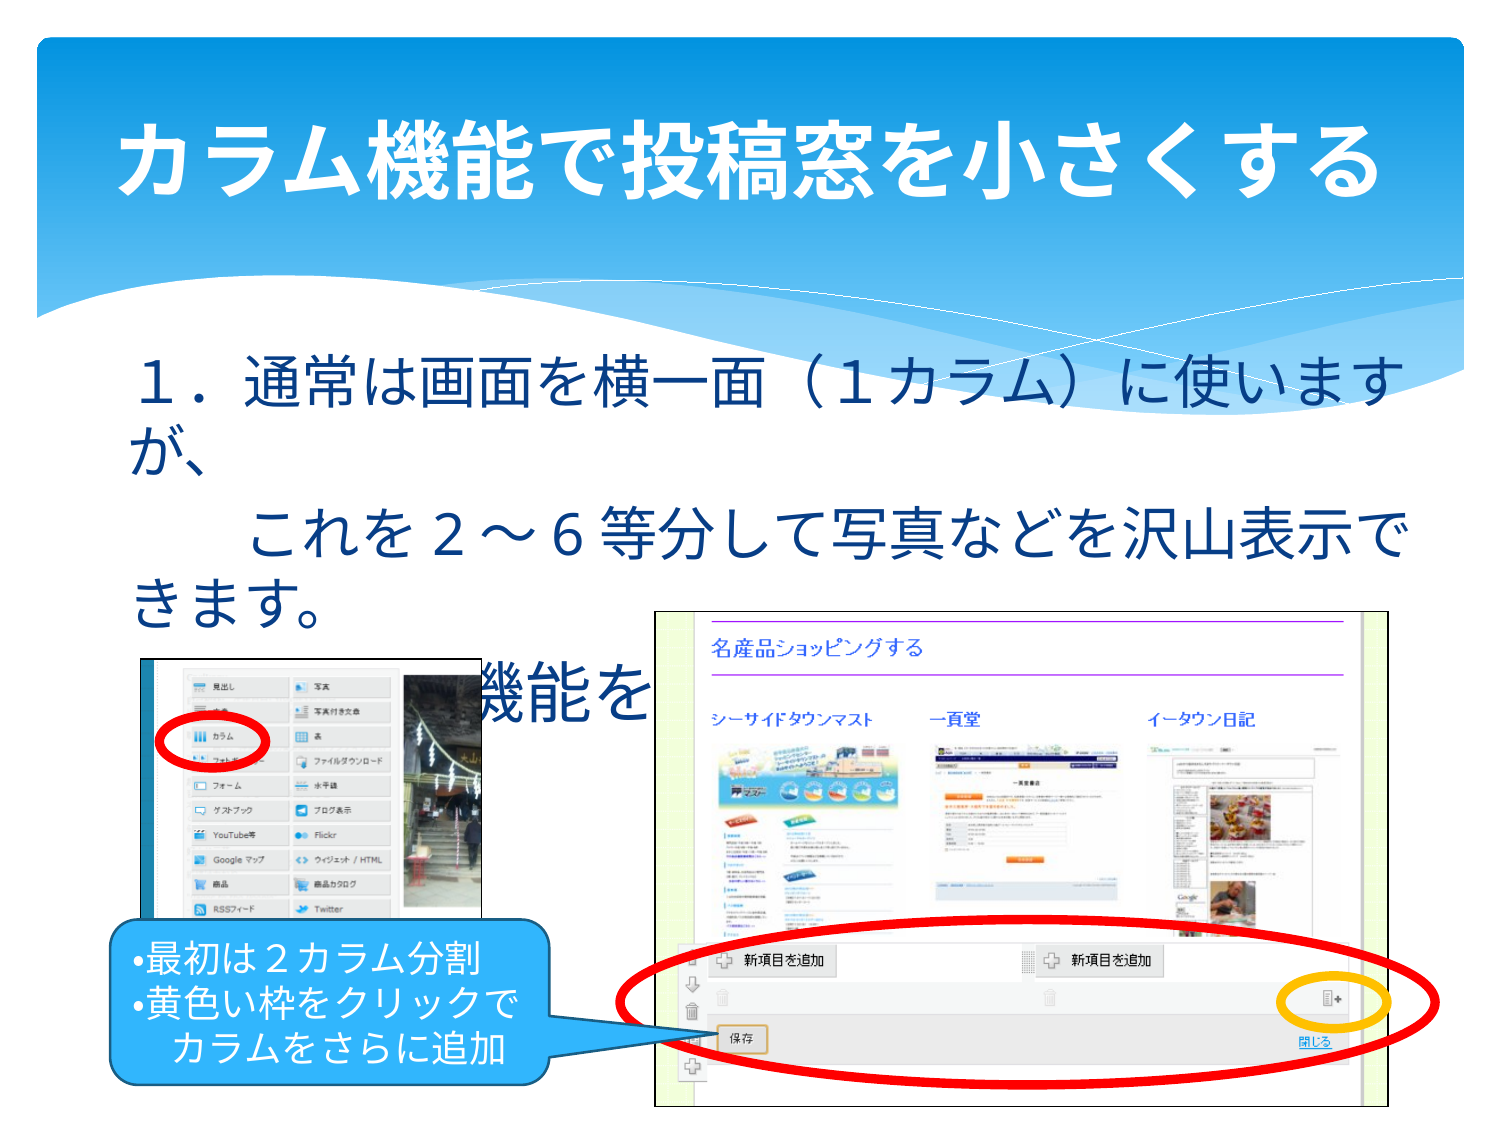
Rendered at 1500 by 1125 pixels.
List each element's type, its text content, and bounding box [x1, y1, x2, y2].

text_box [618, 970, 649, 1025]
text_box ・最初は２カラム分割 ・黄色い枠をクリックで カラムをさらに追加 [108, 918, 649, 1087]
title カラム機能で投稿窓を小さくする [75, 55, 1425, 261]
text_box [1395, 965, 1437, 1040]
list １．通常は画面を横一面（１カラム）に使いますが、 これを2～6等分して写真などを沢山表示できます。 ２．カラム機能を使います。 [112, 338, 1436, 587]
picture [140, 659, 481, 981]
picture [655, 612, 1388, 1107]
